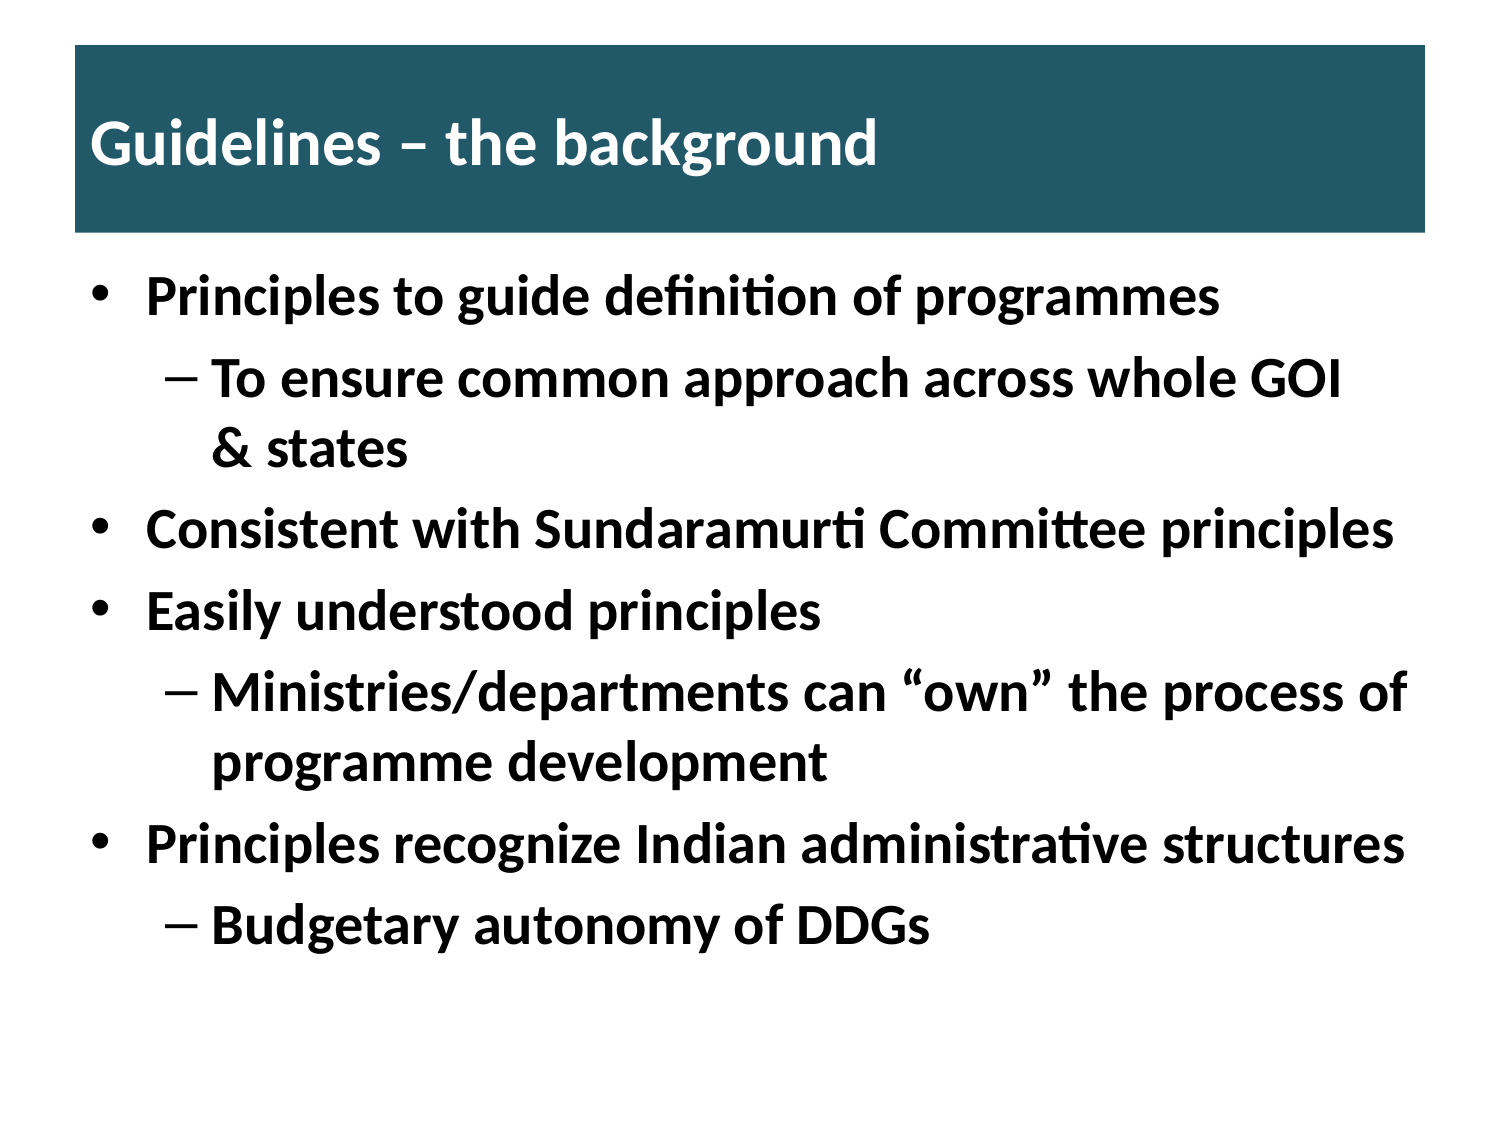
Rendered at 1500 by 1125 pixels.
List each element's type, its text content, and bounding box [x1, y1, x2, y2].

list Principles to guide definition of programmes To ensure common approach across whole GOI & states Consistent with Sundaramurti Committee principles Easily understood principles Ministries/departments can “own” the process of programme development Principles recognize Indian administrative structures Budgetary autonomy of DDGs [75, 249, 1425, 993]
title Guidelines – the background [75, 45, 1425, 233]
